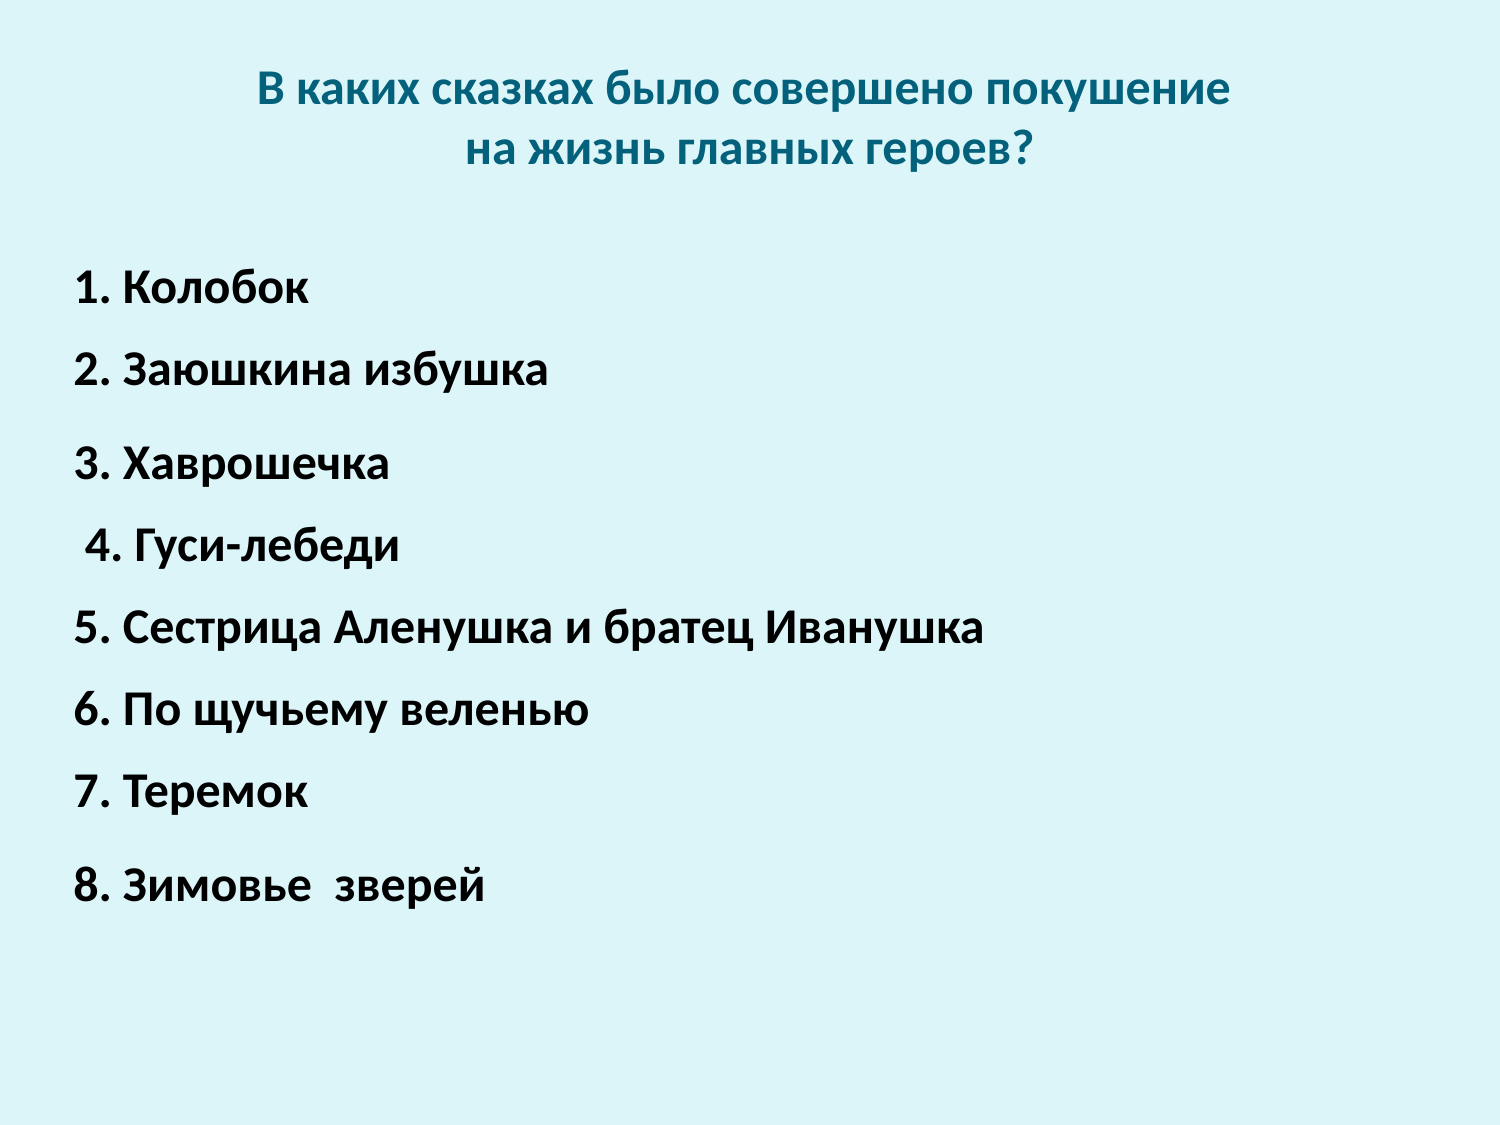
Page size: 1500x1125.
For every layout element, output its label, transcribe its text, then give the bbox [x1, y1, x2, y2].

text_box 6. По щучьему веленью [58, 667, 1043, 743]
text_box 8. Зимовье зверей [58, 843, 1043, 919]
text_box 5. Сестрица Аленушка и братец Иванушка [58, 585, 1348, 661]
text_box 1. Колобок [58, 246, 586, 321]
text_box 4. Гуси-лебеди [70, 503, 633, 579]
text_box 3. Хаврошечка [58, 421, 844, 497]
text_box 7. Теремок [58, 749, 1184, 825]
text_box 2. Заюшкина избушка [58, 328, 1360, 403]
text_box В каких сказках было совершено покушение на жизнь главных героев? [0, 46, 1500, 182]
